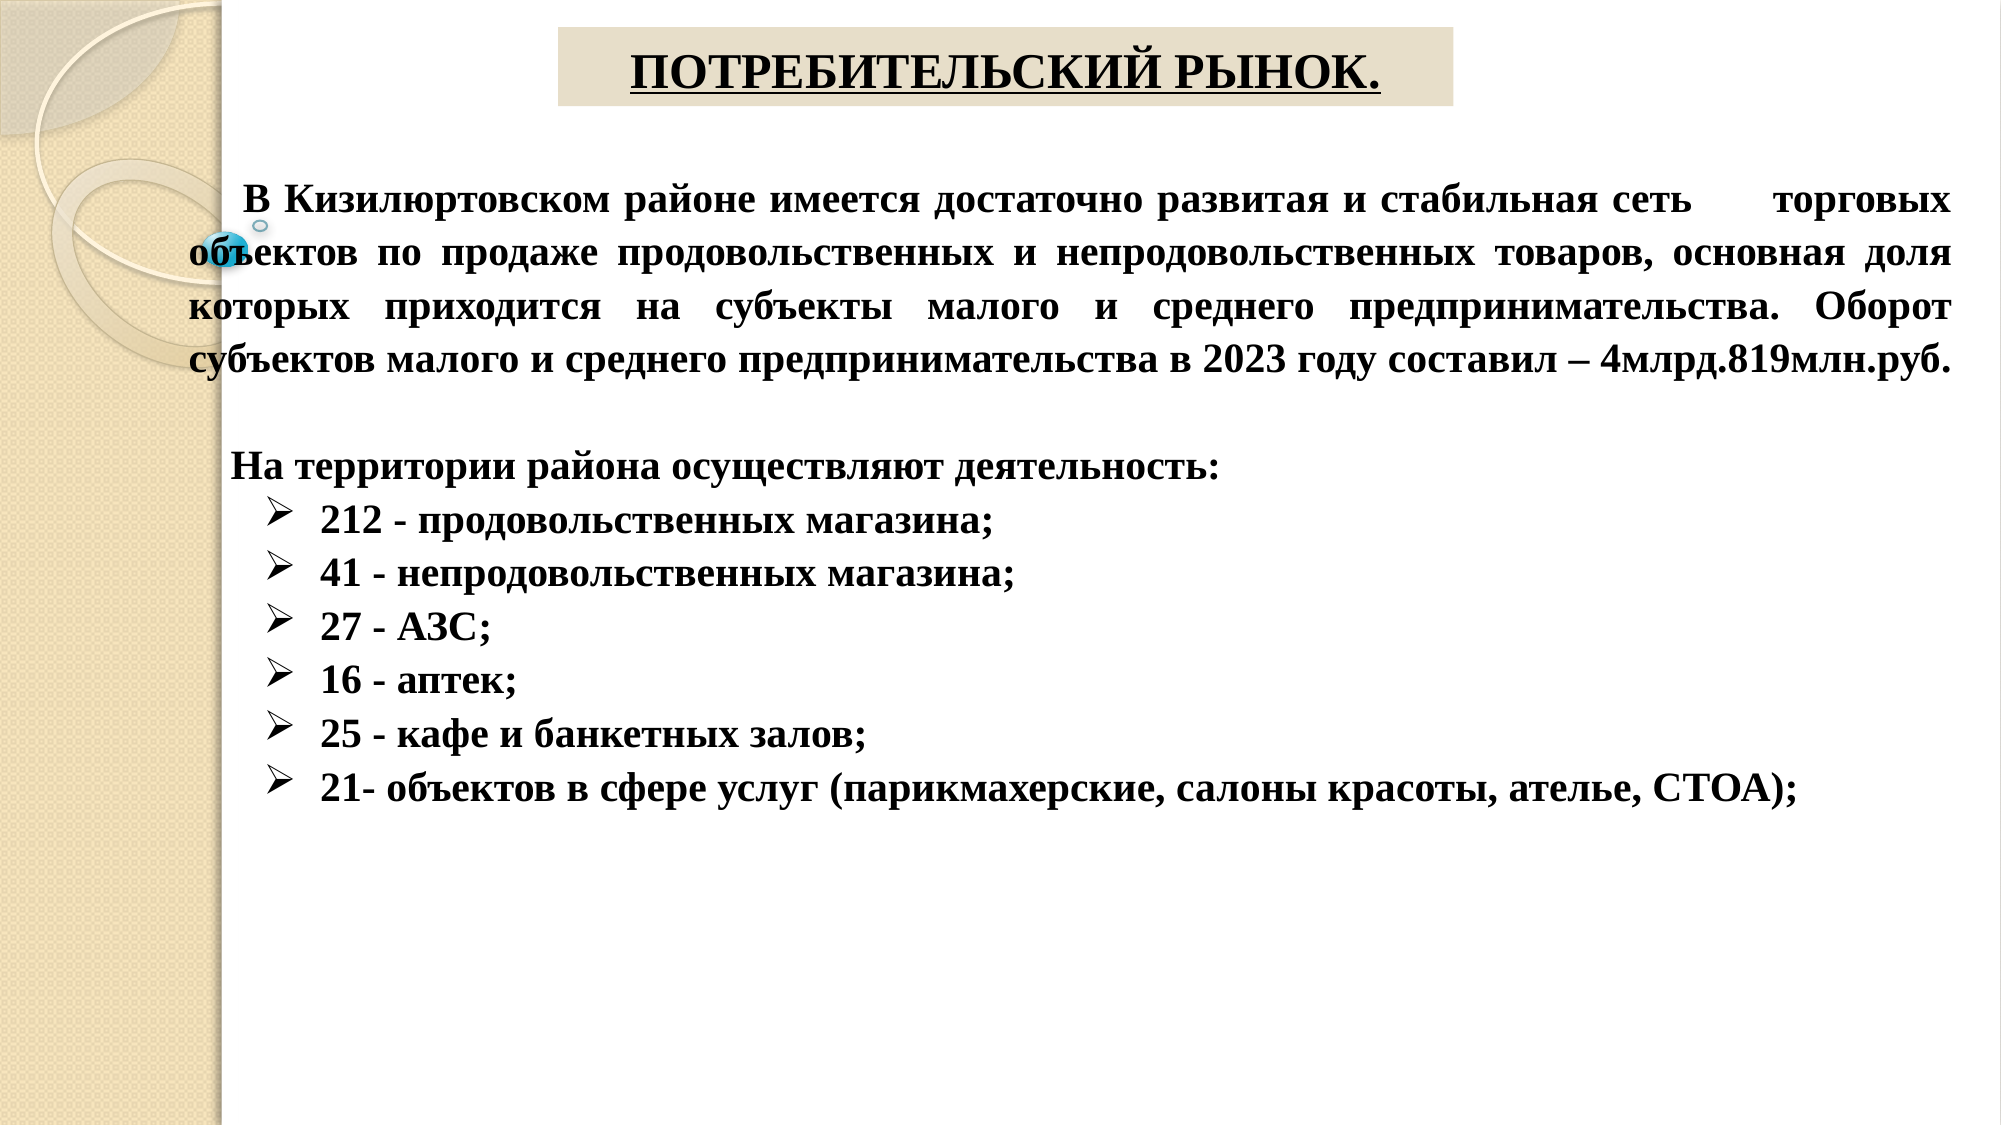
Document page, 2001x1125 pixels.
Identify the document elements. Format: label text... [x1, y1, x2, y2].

text_box В Кизилюртовском районе имеется достаточно развитая и стабильная сеть торговых объектов по продаже продовольственных и непродовольственных товаров, основная доля которых приходится на субъекты малого и среднего предпринимательства. Оборот субъектов малого и среднего предпринимательства в 2023 году составил – 4млрд.819млн.руб. На территории района осуществляют деятельность: 212 - продовольственных магазина; 41 - непродовольственных магазина; 27 - АЗС; 16 - аптек; 25 - кафе и банкетных залов; 21- объектов в сфере услуг (парикмахерские, салоны красоты, ателье, СТОА); [173, 159, 1967, 817]
text_box ПОТРЕБИТЕЛЬСКИЙ РЫНОК. [558, 27, 1454, 107]
